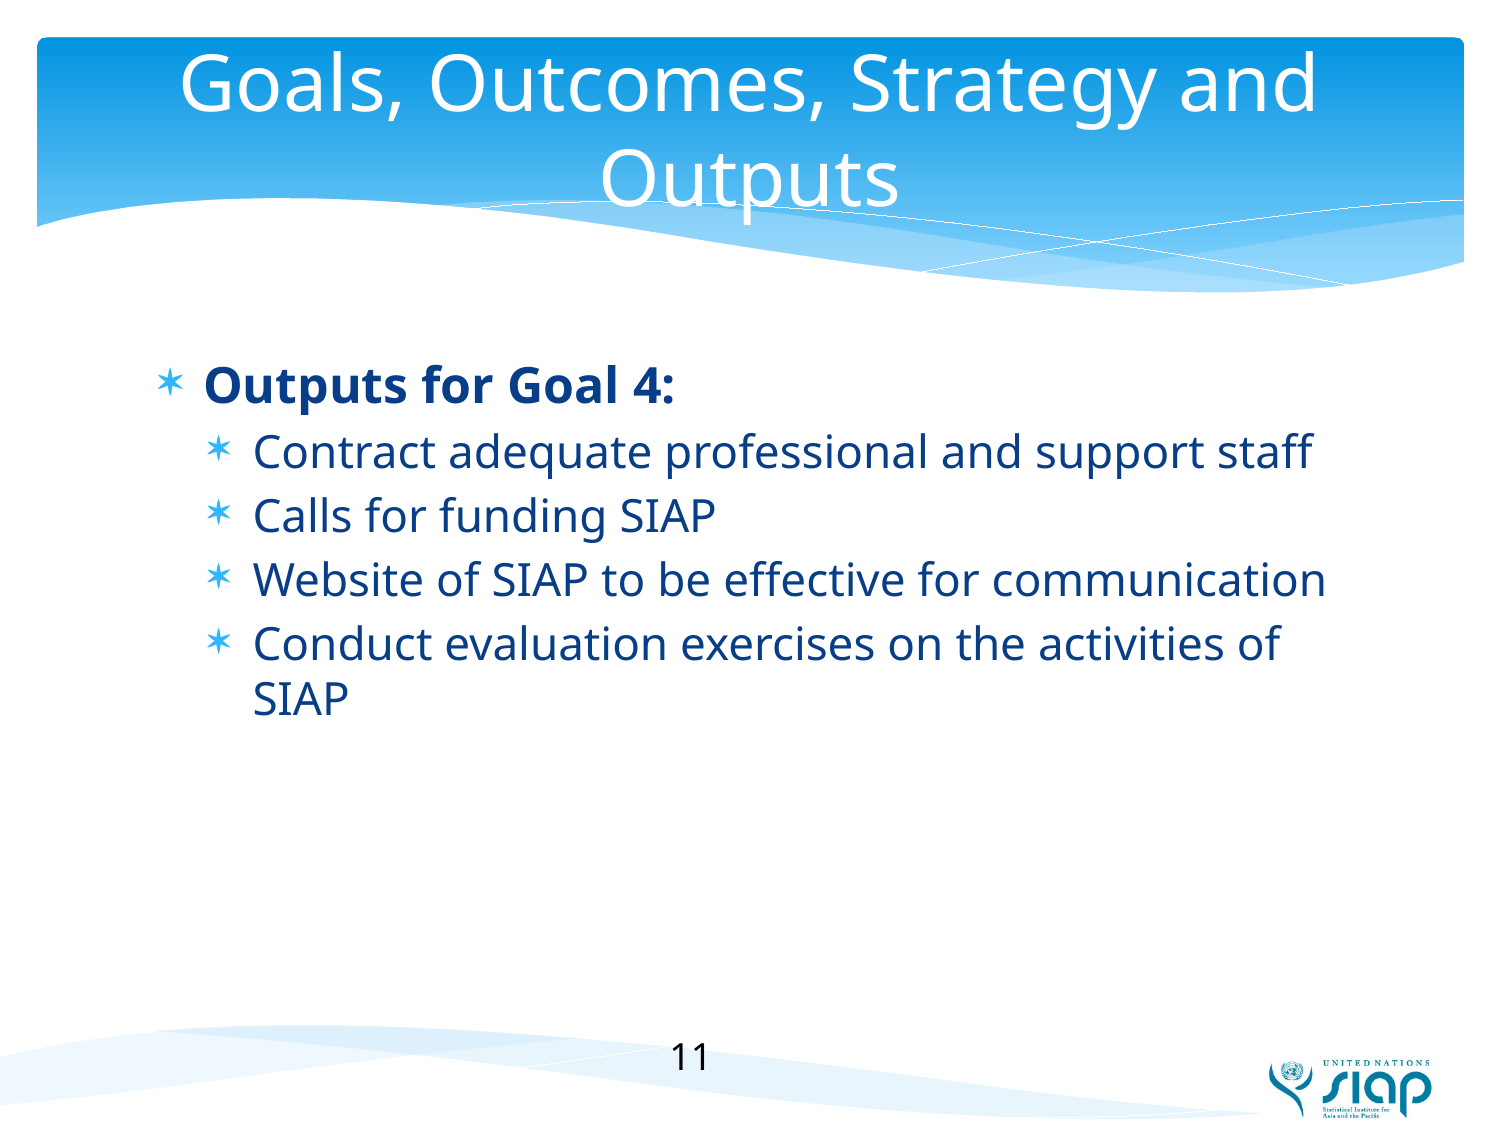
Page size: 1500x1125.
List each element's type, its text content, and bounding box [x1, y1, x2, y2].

slide_number 11 [654, 1025, 846, 1086]
title Goals, Outcomes, Strategy and Outputs [75, 24, 1425, 231]
picture [1262, 1050, 1438, 1125]
list Outputs for Goal 4: Contract adequate professional and support staff Calls for funding SIAP Website of SIAP to be effective for communication Conduct evaluation exercises on the activities of SIAP [143, 345, 1359, 1005]
